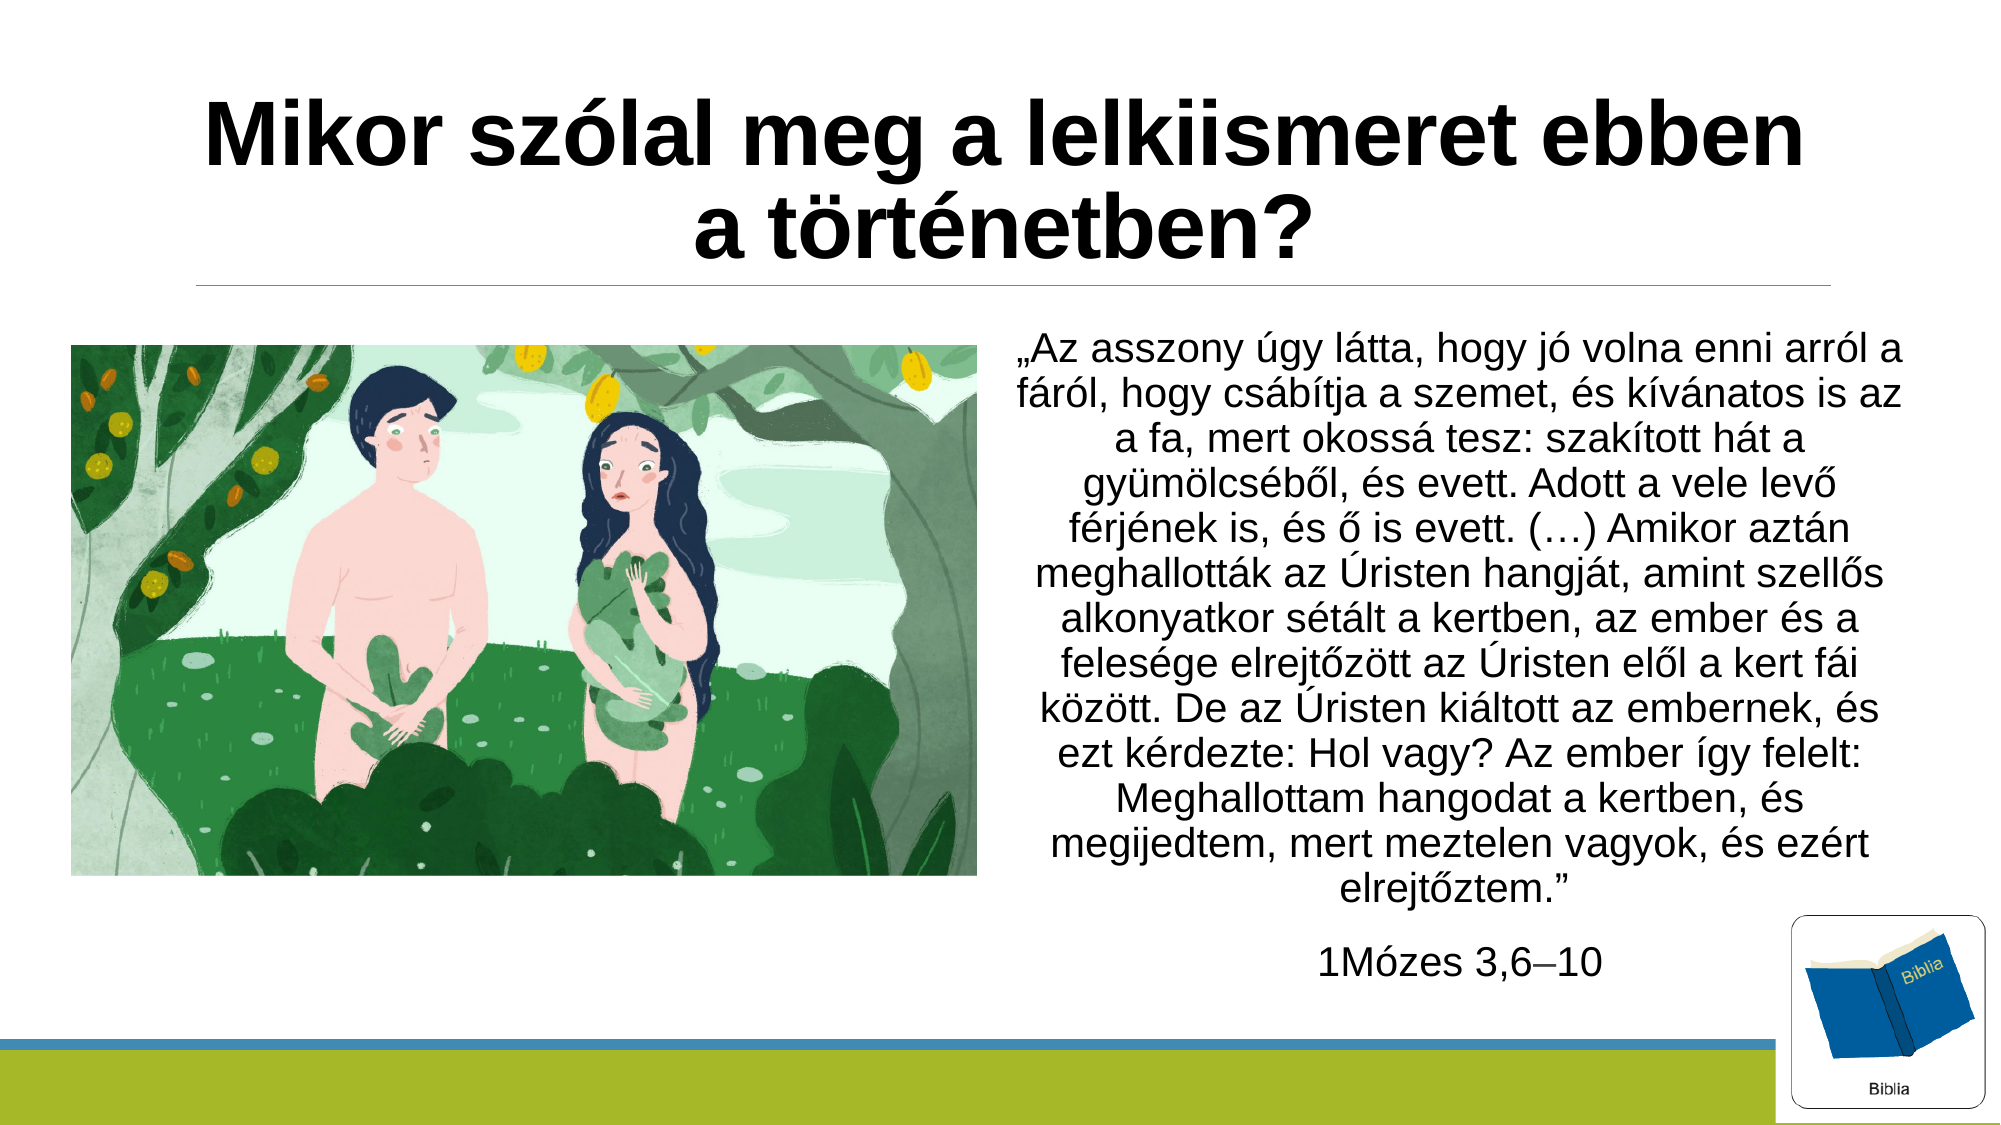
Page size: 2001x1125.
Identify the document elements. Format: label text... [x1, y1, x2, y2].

title Mikor szólal meg a lelkiismeret ebben a történetben? [180, 47, 1830, 285]
list „Az asszony úgy látta, hogy jó volna enni arról a fáról, hogy csábítja a szemet, és kívánatos is az a fa, mert okossá tesz: szakított hát a gyümölcséből, és evett. Adott a vele levő férjének is, és ő is evett. (…) Amikor aztán meghallották az Úristen hangját, amint szellős alkonyatkor sétált a kertben, az ember és a felesége elrejtőzött az Úristen elől a kert fái között. De az Úristen kiáltott az embernek, és ezt kérdezte: Hol vagy? Az ember így felelt: Meghallottam hangodat a kertben, és megijedtem, mert meztelen vagyok, és ezért elrejtőztem.” 1Mózes 3,6–10 [999, 319, 1905, 1010]
picture [70, 345, 977, 877]
picture [1775, 899, 2000, 1125]
